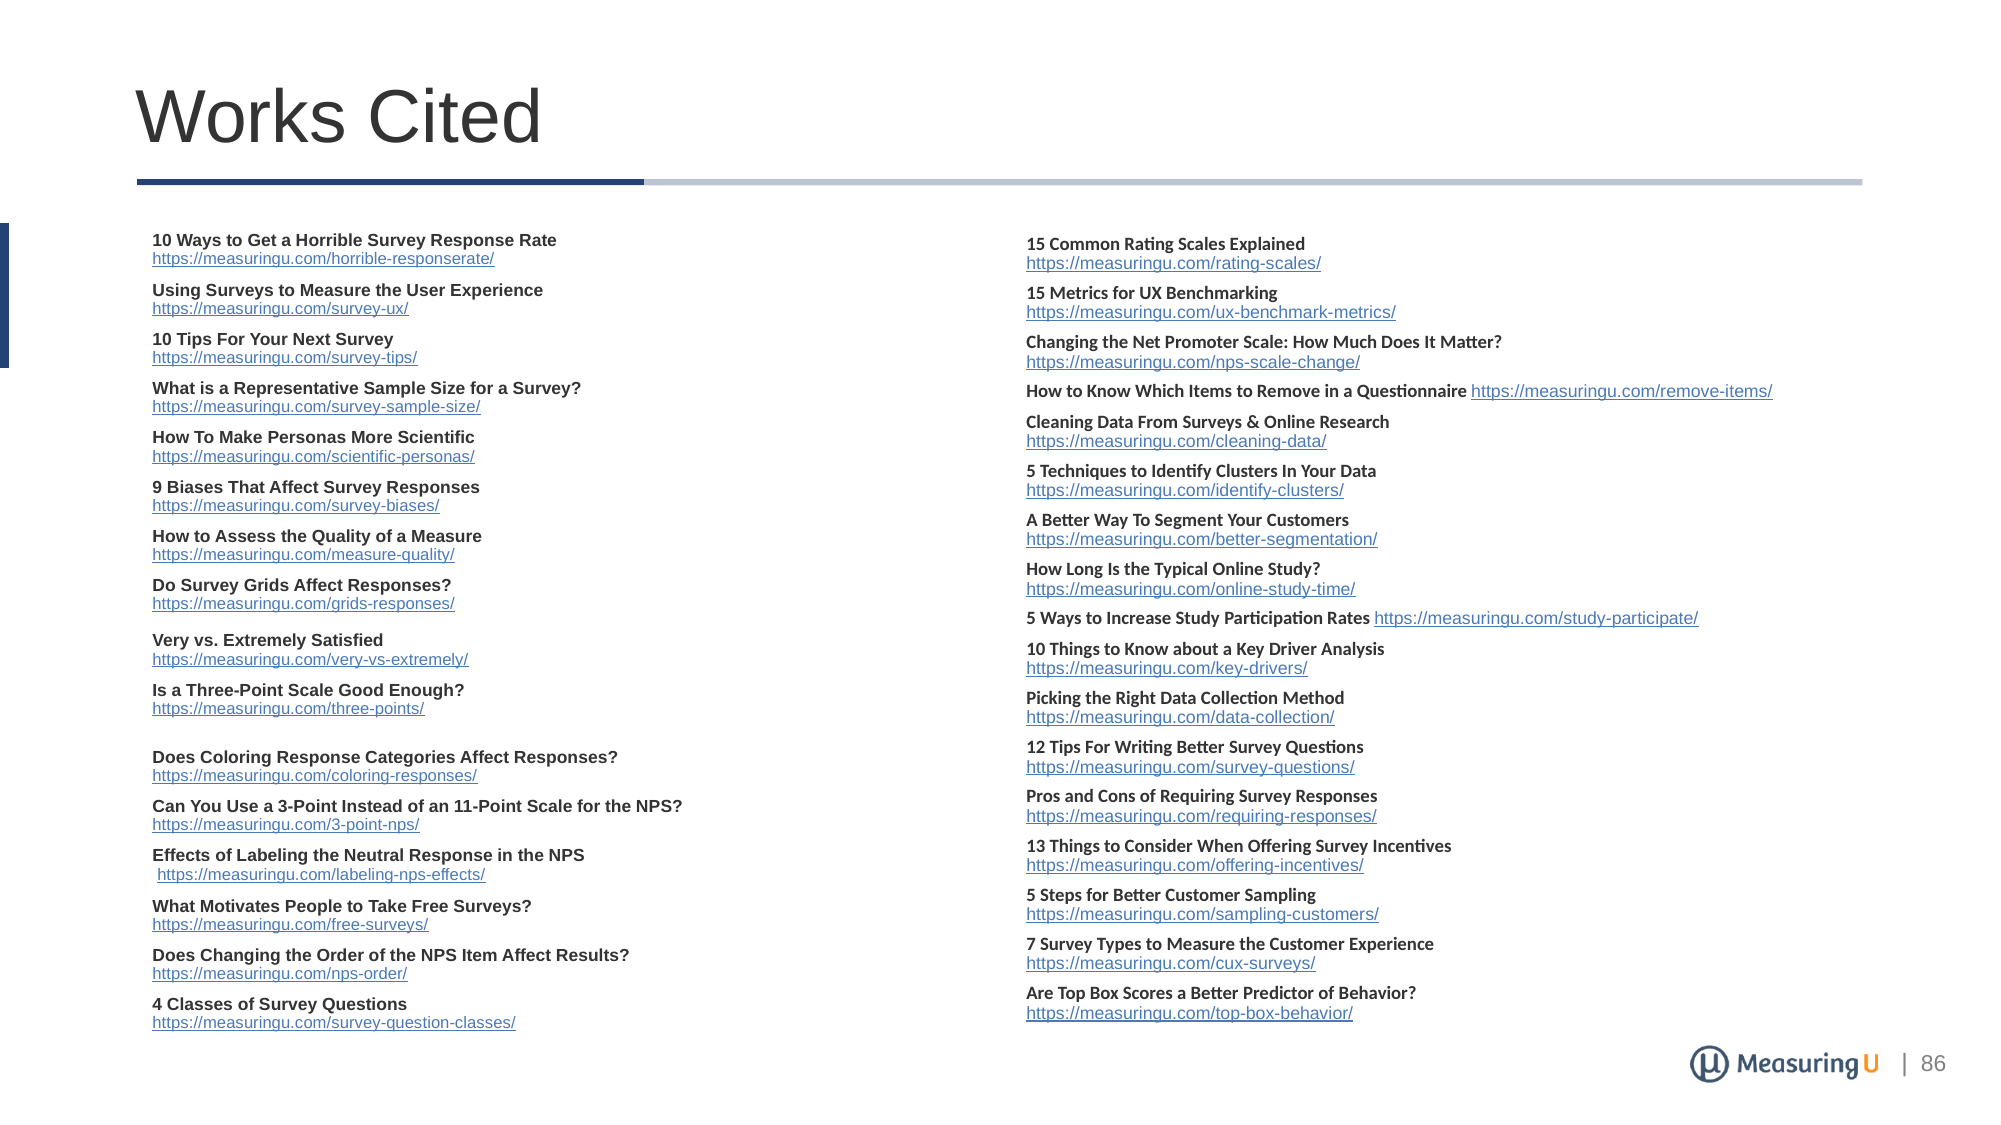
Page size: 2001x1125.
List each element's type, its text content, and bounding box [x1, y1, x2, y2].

picture [1690, 1026, 1878, 1102]
title Works Cited [120, 59, 1846, 177]
text_box 15 Common Rating Scales Explained https://measuringu.com/rating-scales/ 15 Metrics for UX Benchmarking https://measuringu.com/ux-benchmark-metrics/ Changing the Net Promoter Scale: How Much Does It Matter? https://measuringu.com/nps-scale-change/ How to Know Which Items to Remove in a Questionnaire https://measuringu.com/remove-items/ Cleaning Data From Surveys & Online Research https://measuringu.com/cleaning-data/ 5 Techniques to Identify Clusters In Your Data https://measuringu.com/identify-clusters/ A Better Way To Segment Your Customers https://measuringu.com/better-segmentation/ How Long Is the Typical Online Study? https://measuringu.com/online-study-time/ 5 Ways to Increase Study Participation Rates https://measuringu.com/study-participate/ 10 Things to Know about a Key Driver Analysis https://measuringu.com/key-drivers/ Picking the Right Data Collection Method https://measuringu.com/data-collection/ 12 Tips For Writing Better Survey Questions https://measuringu.com/survey-questions/ Pros and Cons of Requiring Survey Responses https://measuringu.com/requiring-responses/ 13 Things to Consider When Offering Survey Incentives https://measuringu.com/offering-incentives/ 5 Steps for Better Customer Sampling https://measuringu.com/sampling-customers/ 7 Survey Types to Measure the Customer Experience https://measuringu.com/cux-surveys/ Are Top Box Scores a Better Predictor of Behavior? https://measuringu.com/top-box-behavior/ [1006, 224, 1814, 1041]
list 10 Ways to Get a Horrible Survey Response Rate https://measuringu.com/horrible-responserate/ Using Surveys to Measure the User Experience https://measuringu.com/survey-ux/ 10 Tips For Your Next Survey https://measuringu.com/survey-tips/ What is a Representative Sample Size for a Survey? https://measuringu.com/survey-sample-size/ How To Make Personas More Scientific https://measuringu.com/scientific-personas/ 9 Biases That Affect Survey Responses https://measuringu.com/survey-biases/ How to Assess the Quality of a Measure https://measuringu.com/measure-quality/ Do Survey Grids Affect Responses? https://measuringu.com/grids-responses/ Very vs. Extremely Satisfied https://measuringu.com/very-vs-extremely/ Is a Three-Point Scale Good Enough? https://measuringu.com/three-points/ Does Coloring Response Categories Affect Responses? https://measuringu.com/coloring-responses/ Can You Use a 3-Point Instead of an 11-Point Scale for the NPS? https://measuringu.com/3-point-nps/ Effects of Labeling the Neutral Response in the NPS https://measuringu.com/labeling-nps-effects/ What Motivates People to Take Free Surveys? https://measuringu.com/free-surveys/ Does Changing the Order of the NPS Item Affect Results? https://measuringu.com/nps-order/ 4 Classes of Survey Questions https://measuringu.com/survey-question-classes/ [137, 224, 903, 1041]
